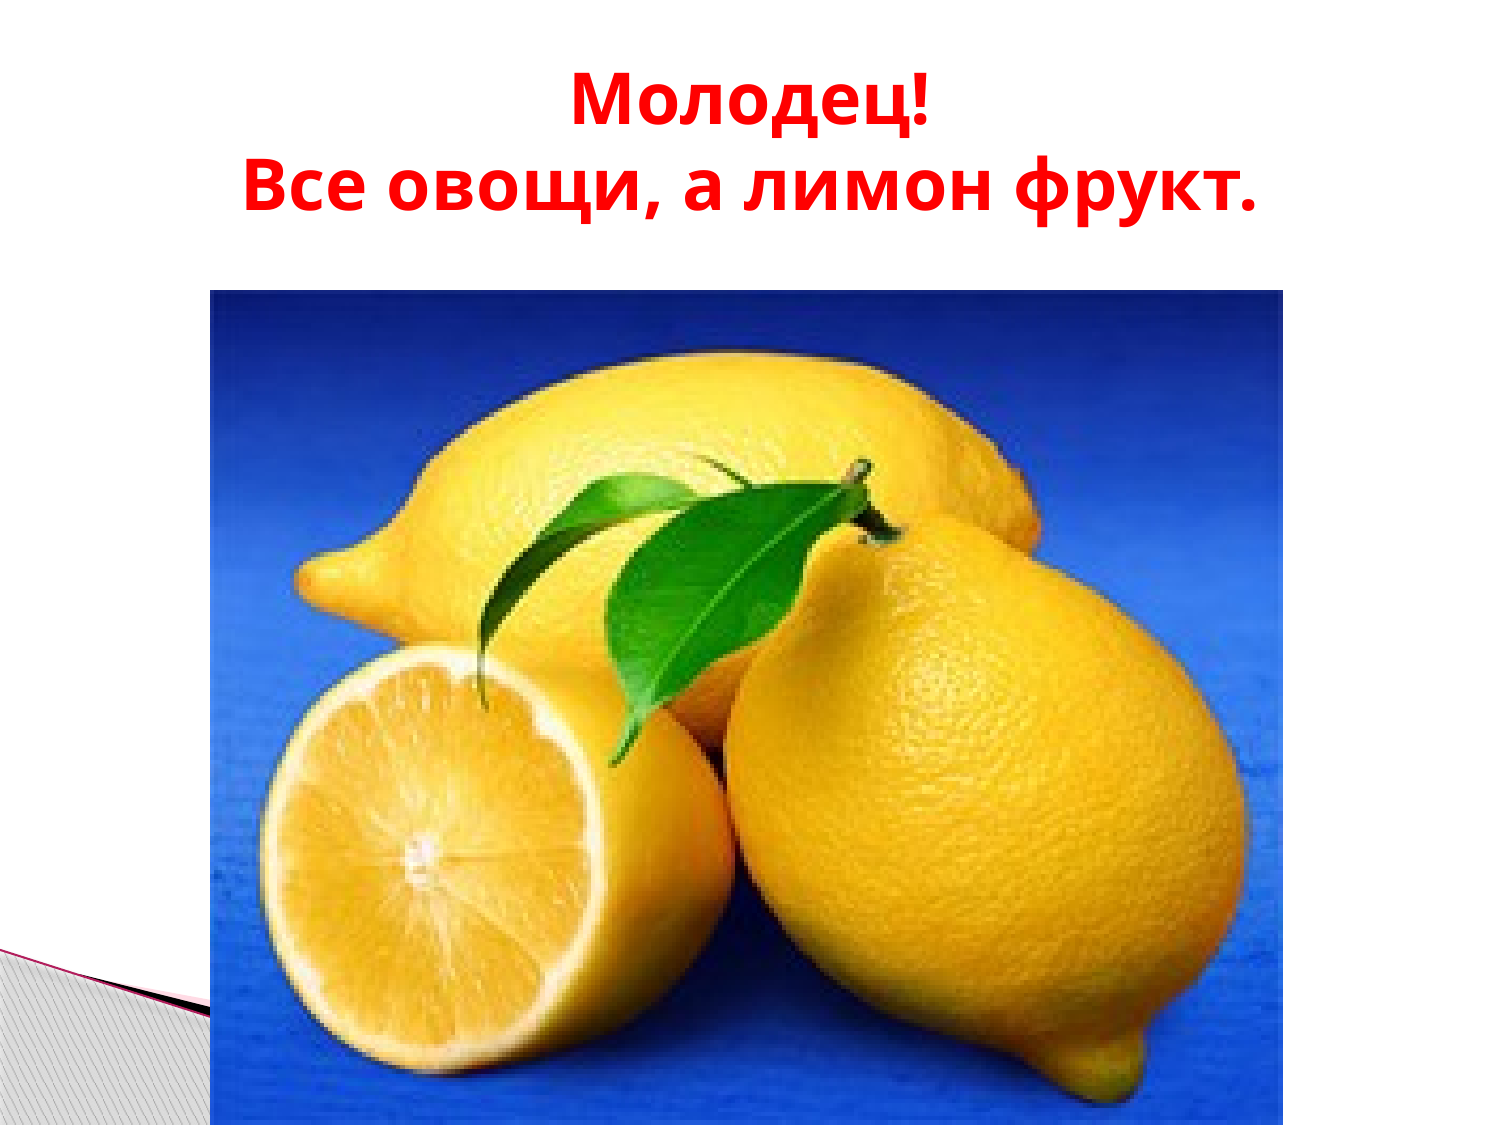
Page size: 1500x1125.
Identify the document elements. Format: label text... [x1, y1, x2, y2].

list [210, 289, 1284, 1125]
title Молодец! Все овощи, а лимон фрукт. [75, 45, 1425, 233]
